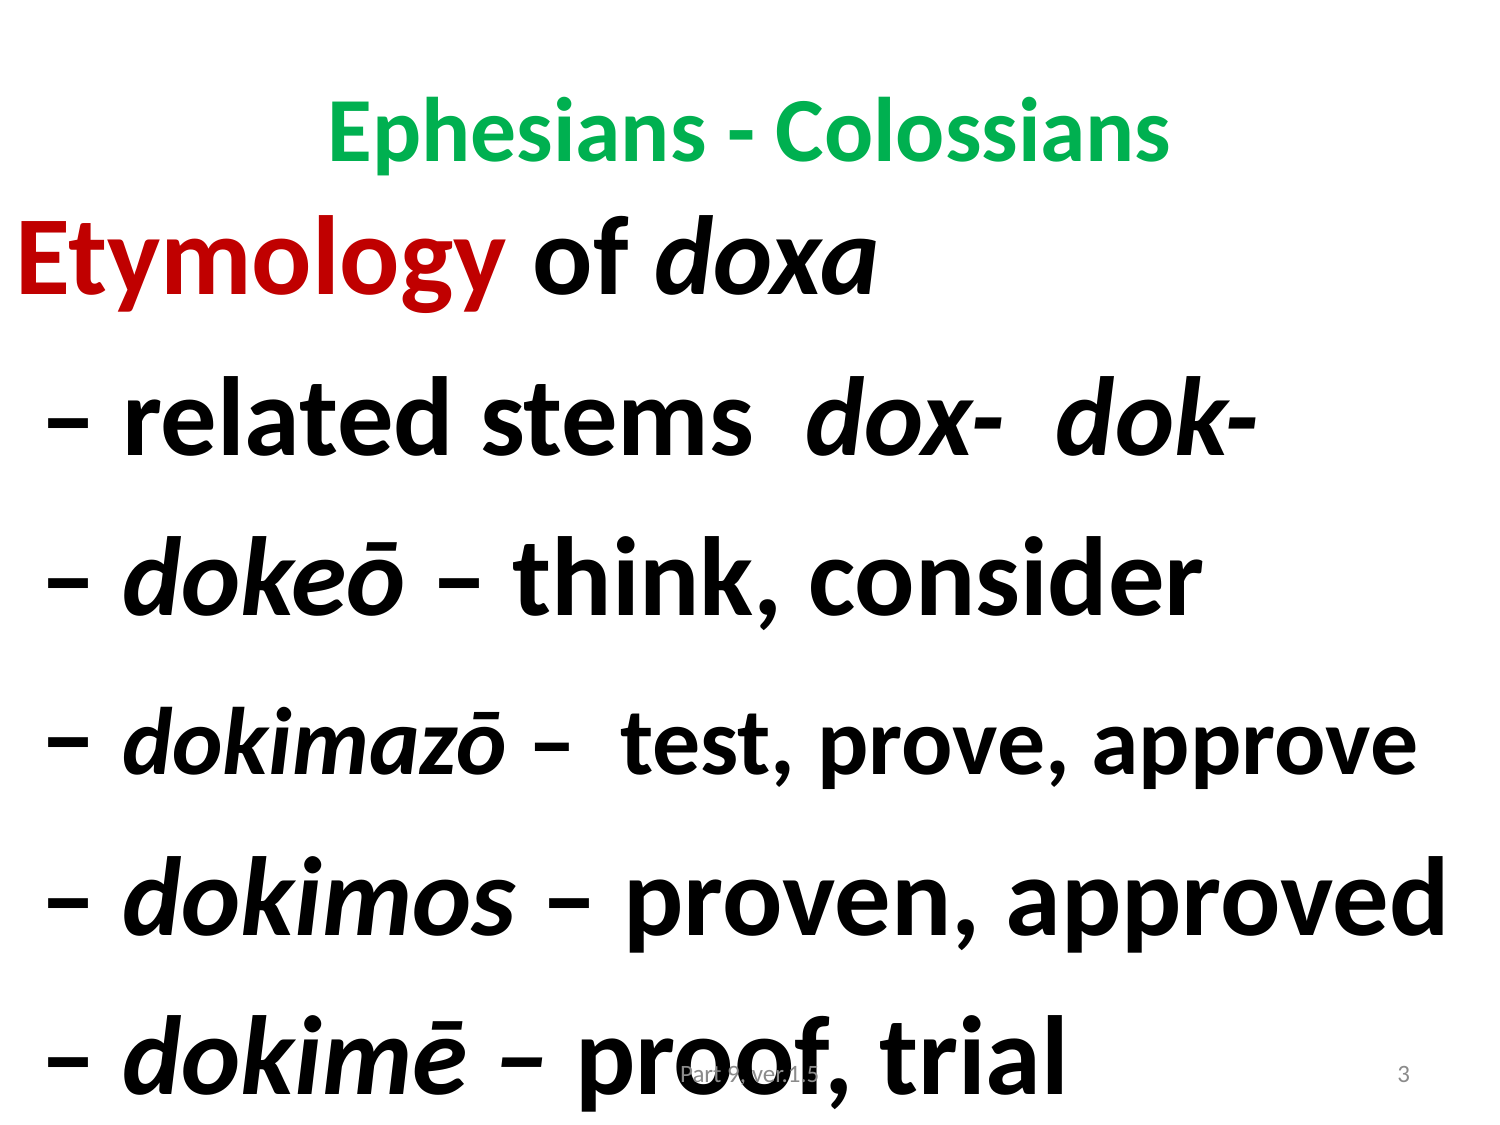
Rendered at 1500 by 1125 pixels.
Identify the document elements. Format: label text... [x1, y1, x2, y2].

title Ephesians - Colossians [112, 62, 1388, 174]
subtitle Etymology of doxa – related stems dox- dok- – dokeō – think, consider – dokimazō – test, prove, approve – dokimos – proven, approved – dokimē – proof, trial [0, 174, 1488, 1038]
footer Part 9, ver.1.5 [512, 1042, 988, 1103]
slide_number 3 [1074, 1042, 1425, 1103]
